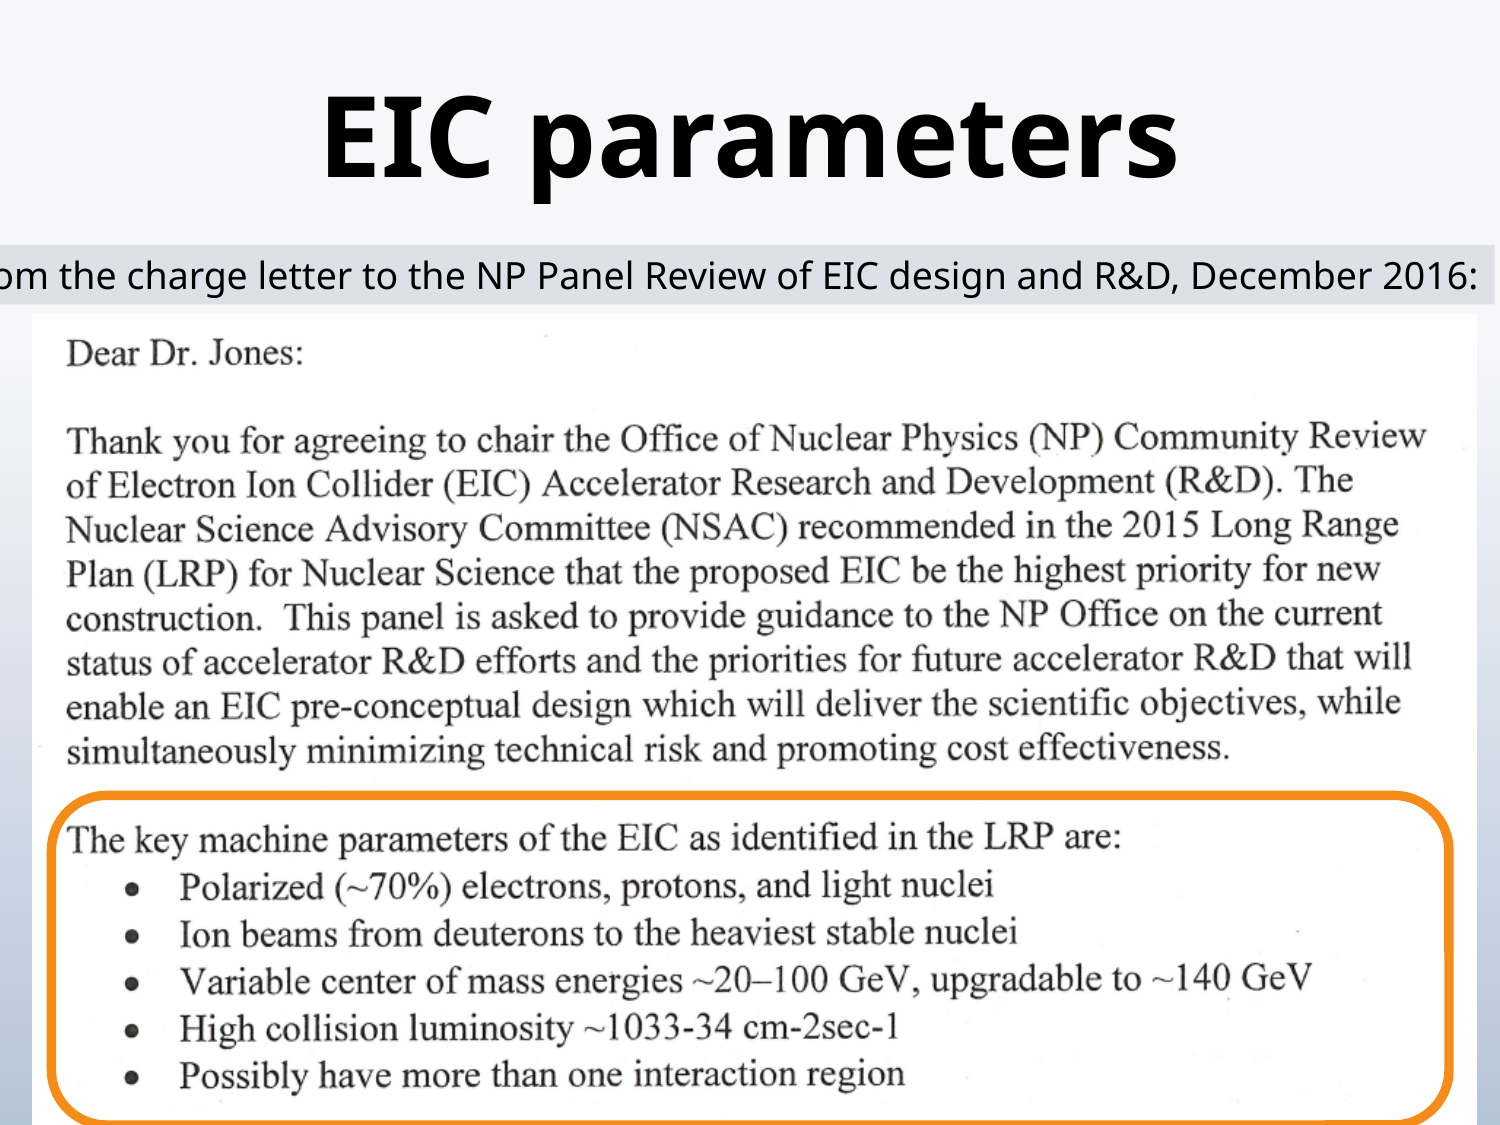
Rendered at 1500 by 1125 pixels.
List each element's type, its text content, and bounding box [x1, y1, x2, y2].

picture [30, 312, 1478, 1125]
title EIC parameters [150, 37, 1350, 244]
text_box From the charge letter to the NP Panel Review of EIC design and R&D, December 2016: [0, 244, 1495, 305]
